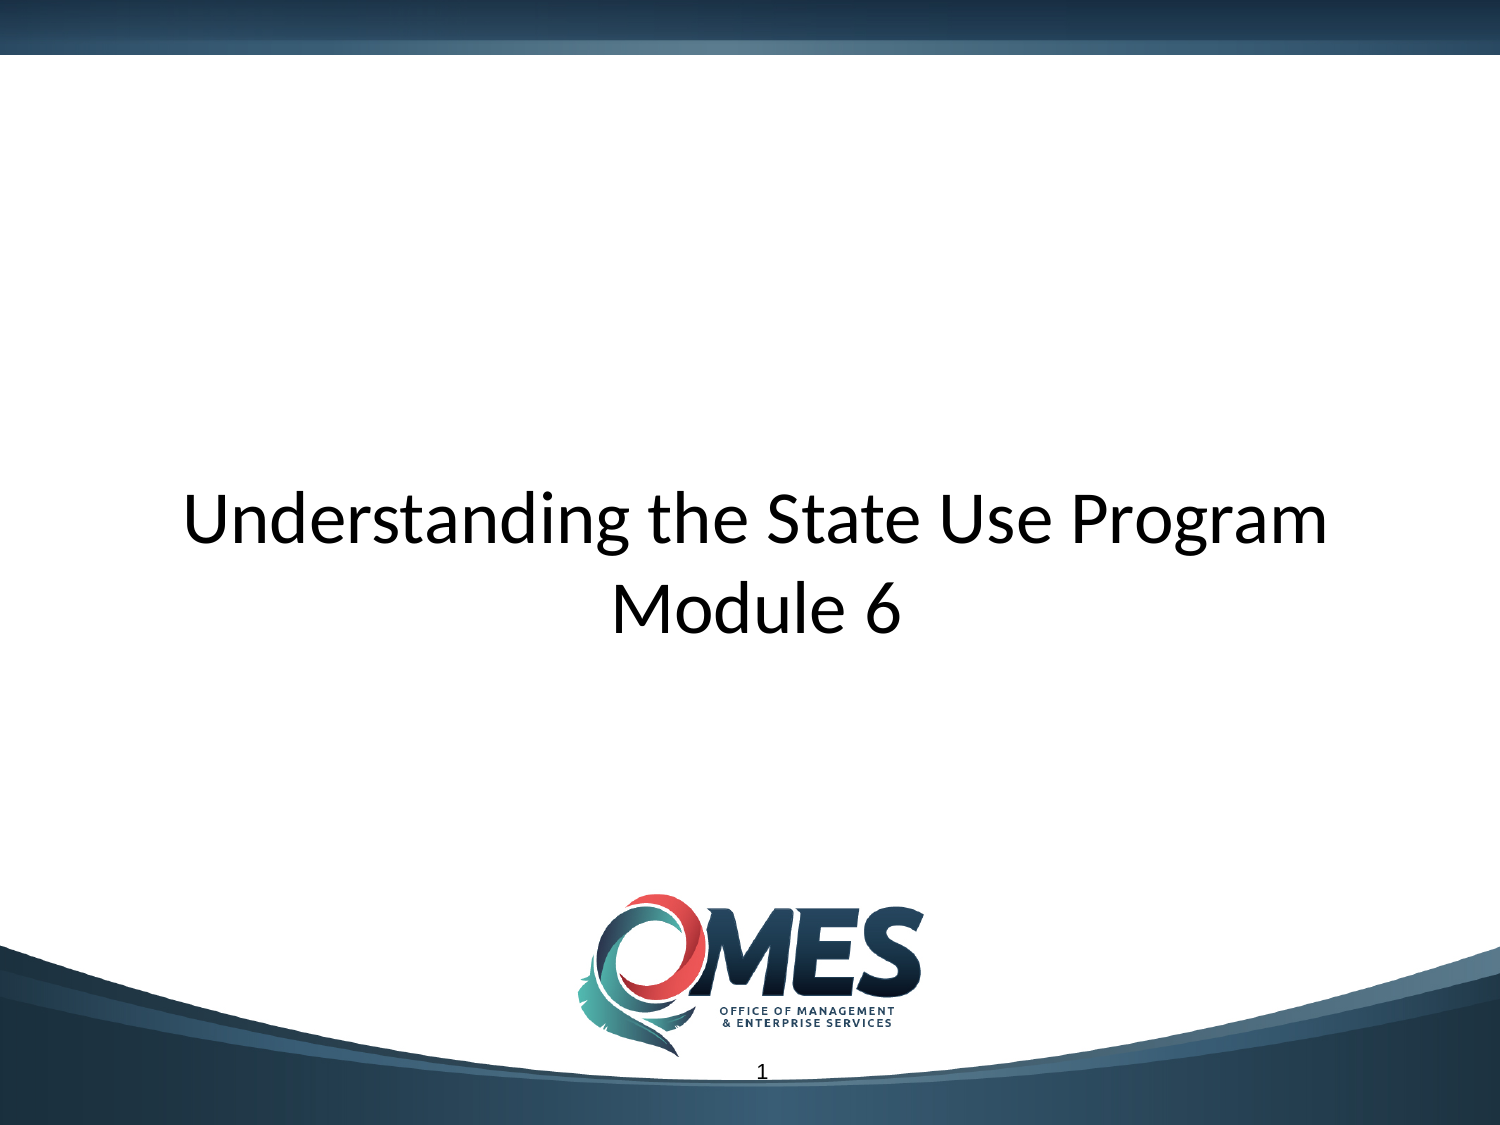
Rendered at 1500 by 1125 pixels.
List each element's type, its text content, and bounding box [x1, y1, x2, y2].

title Understanding the State Use Program Module 6 [125, 287, 1388, 950]
picture [0, 0, 1500, 1125]
slide_number 1 [587, 1050, 938, 1110]
